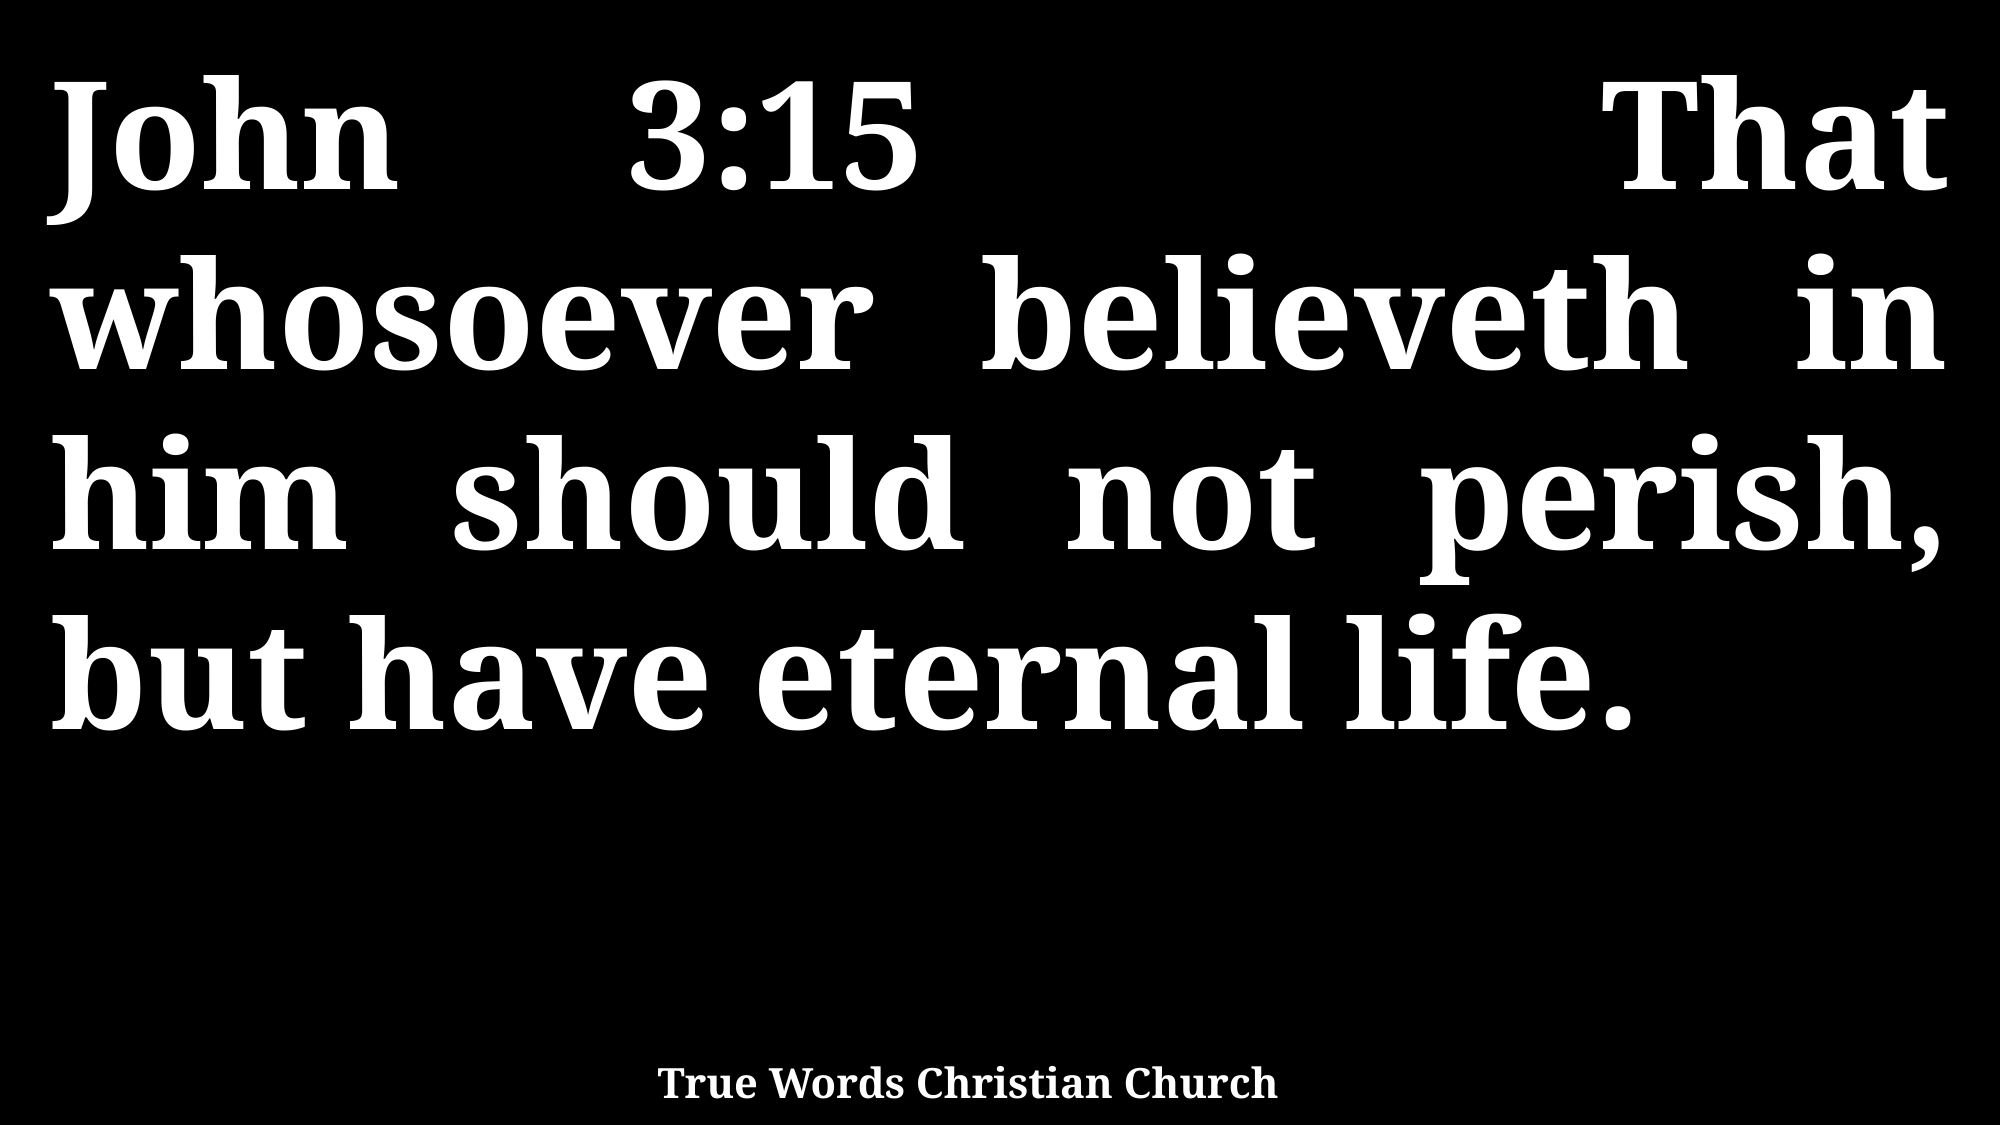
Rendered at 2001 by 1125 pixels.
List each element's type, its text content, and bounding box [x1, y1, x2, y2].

text_box John 3:15 That whosoever believeth in him should not perish, but have eternal life. [35, 32, 1965, 767]
text_box True Words Christian Church [642, 1049, 1294, 1114]
